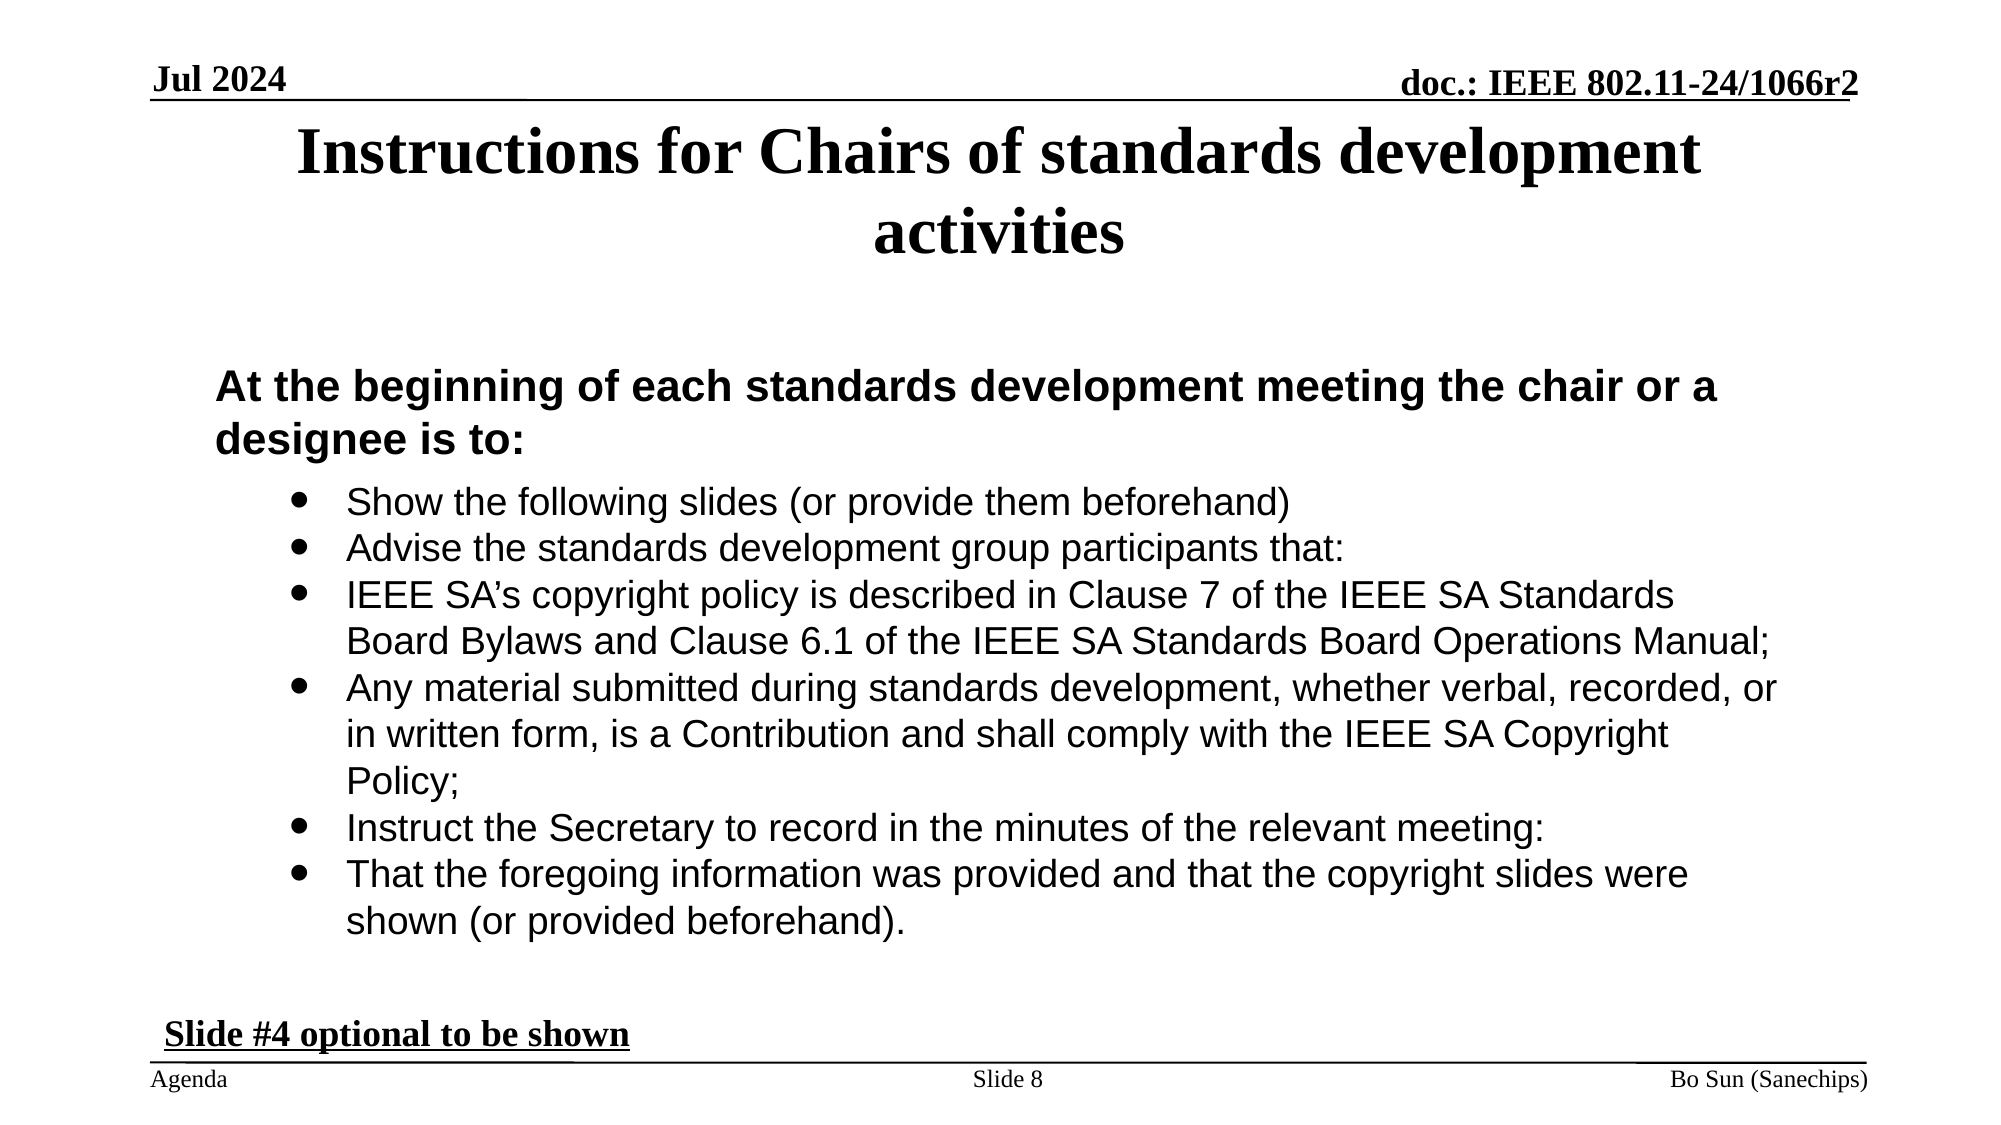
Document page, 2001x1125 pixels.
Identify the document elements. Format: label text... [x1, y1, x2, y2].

footer Bo Sun (Sanechips) [1171, 1061, 1869, 1093]
text_box At the beginning of each standards development meeting the chair or a designee is to: Show the following slides (or provide them beforehand) Advise the standards development group participants that: IEEE SA’s copyright policy is described in Clause 7 of the IEEE SA Standards Board Bylaws and Clause 6.1 of the IEEE SA Standards Board Operations Manual; Any material submitted during standards development, whether verbal, recorded, or in written form, is a Contribution and shall comply with the IEEE SA Copyright Policy; Instruct the Secretary to record in the minutes of the relevant meeting: That the foregoing information was provided and that the copyright slides were shown (or provided beforehand). [200, 349, 1800, 912]
text_box Slide #4 optional to be shown [149, 1001, 646, 1062]
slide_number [152, 54, 563, 100]
text_box Instructions for Chairs of standards development activities [187, 99, 1813, 275]
slide_number Slide 8 [949, 1061, 1067, 1123]
